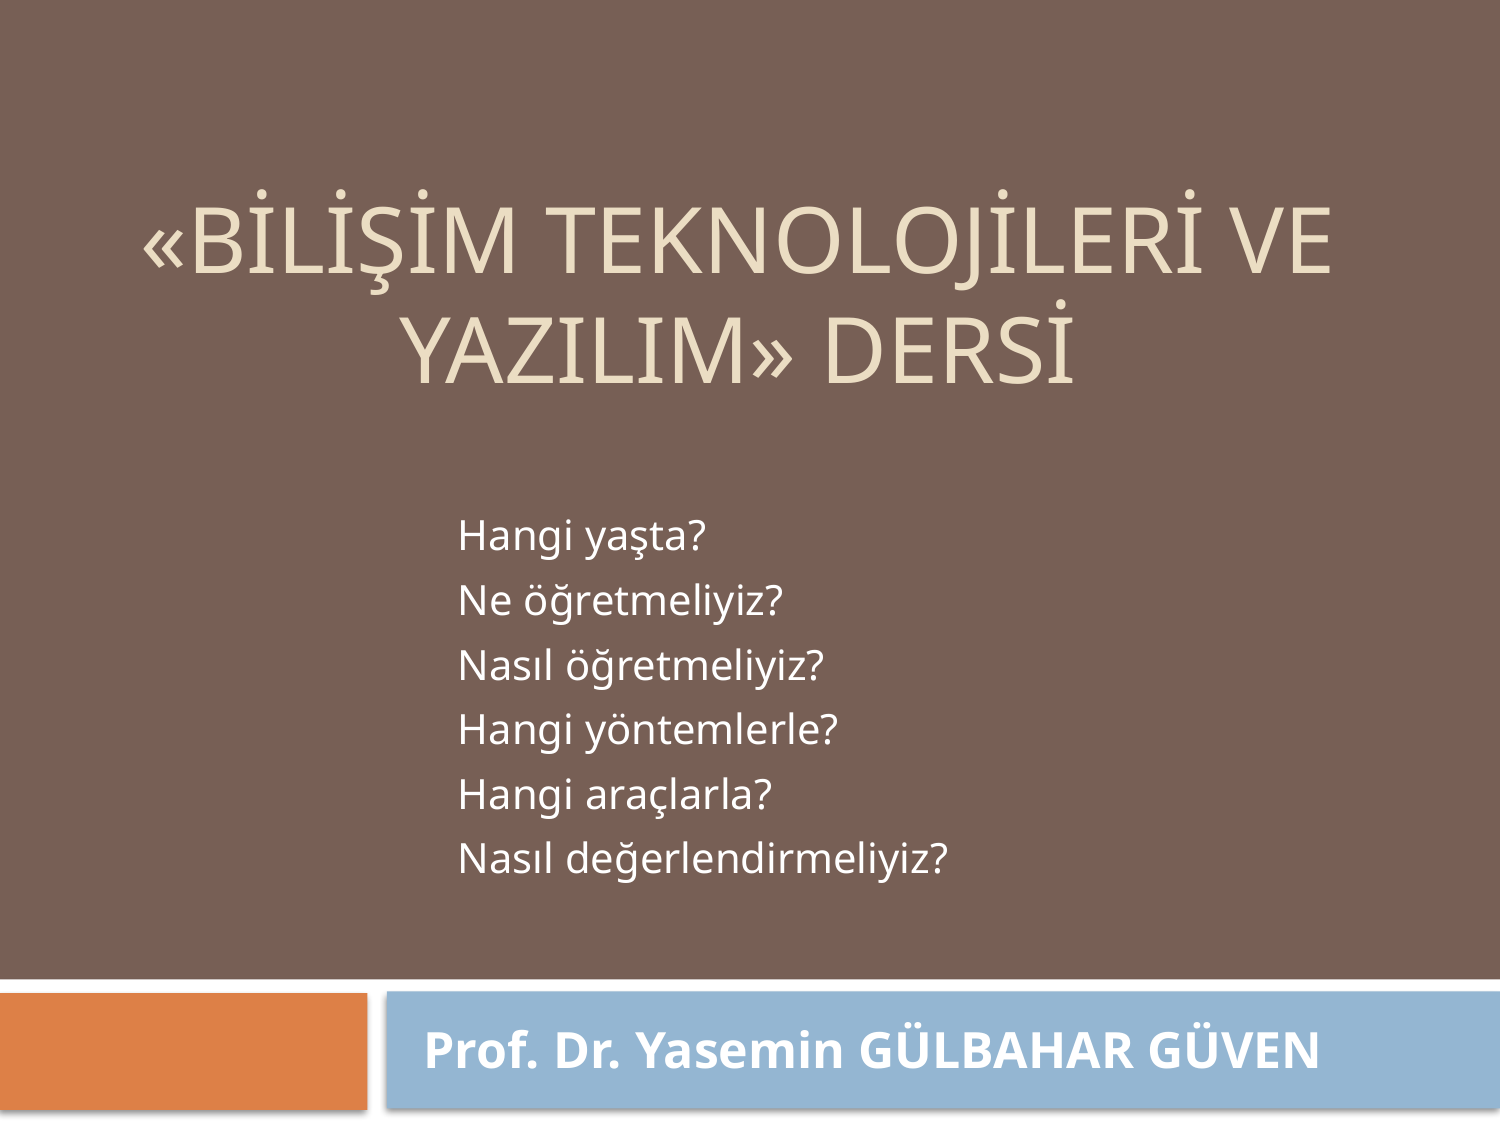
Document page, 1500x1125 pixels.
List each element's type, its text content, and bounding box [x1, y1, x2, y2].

title «BİLİŞİM TEKNOLOJİLERİ VE YAZILIM» DERSİ [41, 54, 1436, 409]
subtitle Hangi yaşta? Ne öğretmeliyiz? Nasıl öğretmeliyiz? Hangi yöntemlerle? Hangi araçlarla? Nasıl değerlendirmeliyiz? [442, 468, 1412, 924]
text_box Prof. Dr. Yasemin GÜLBAHAR GÜVEN [408, 1011, 1338, 1087]
